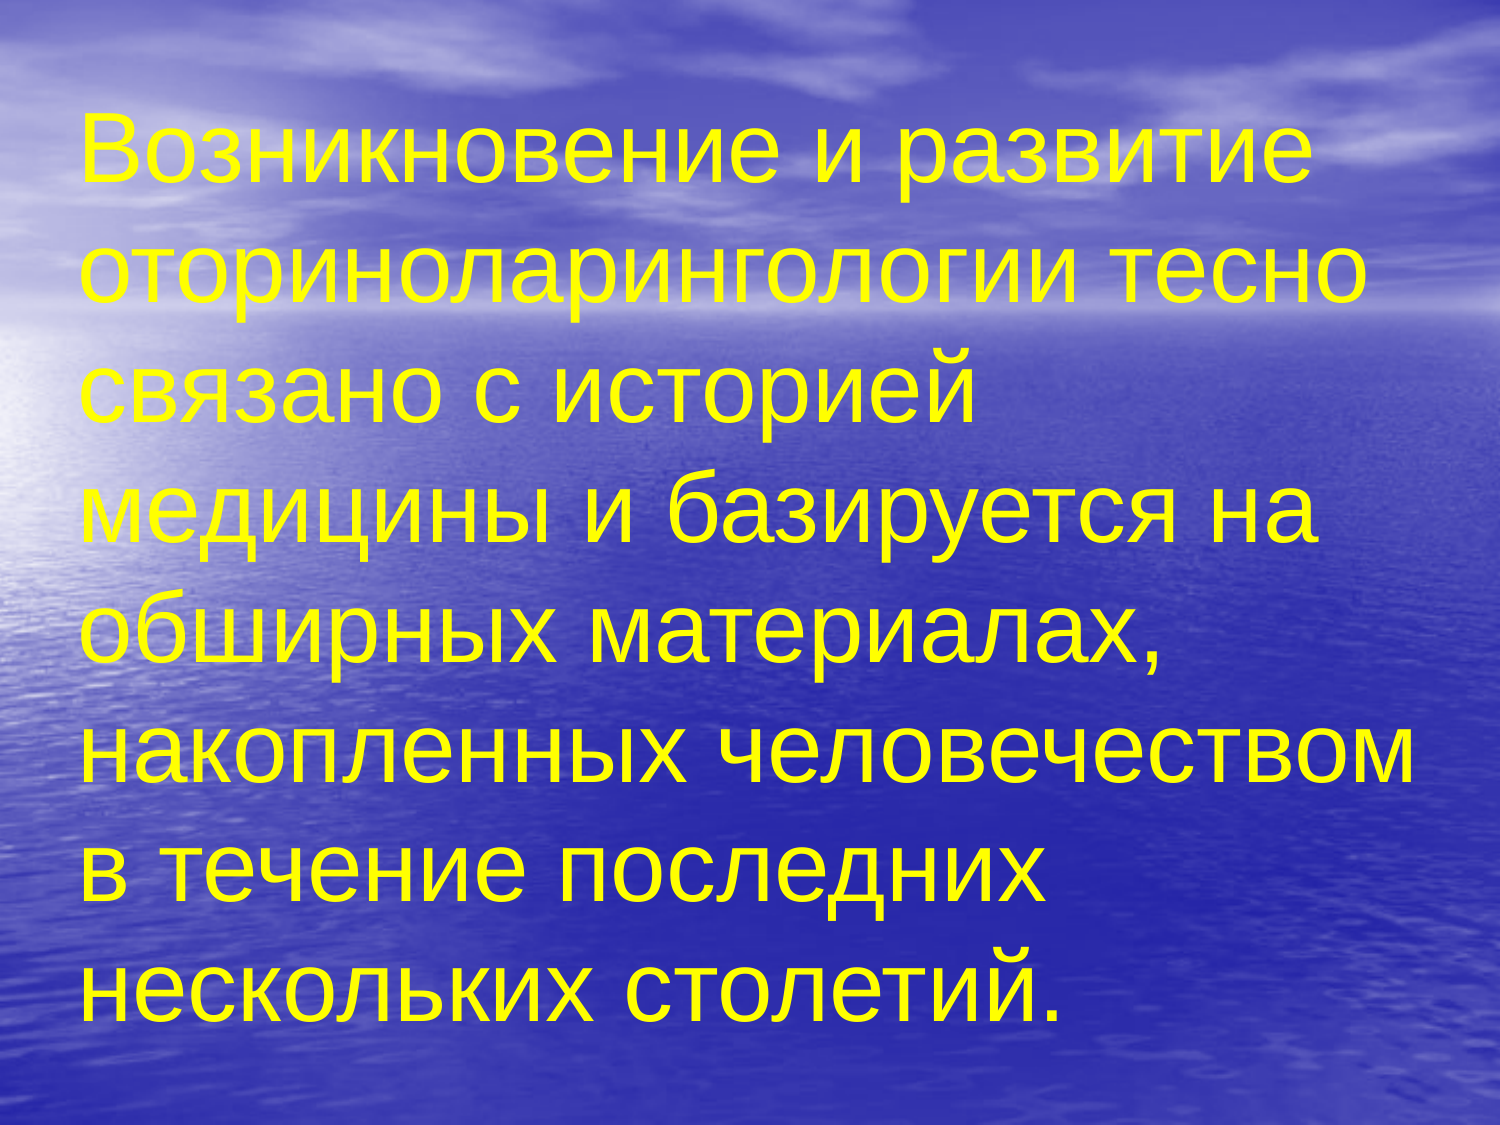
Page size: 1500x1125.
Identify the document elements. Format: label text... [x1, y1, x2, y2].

text_box Возникновение и развитие оториноларингологии тесно связано с историей медицины и базируется на обширных материалах, накопленных человечеством в течение последних нескольких столетий. [62, 74, 1438, 1050]
